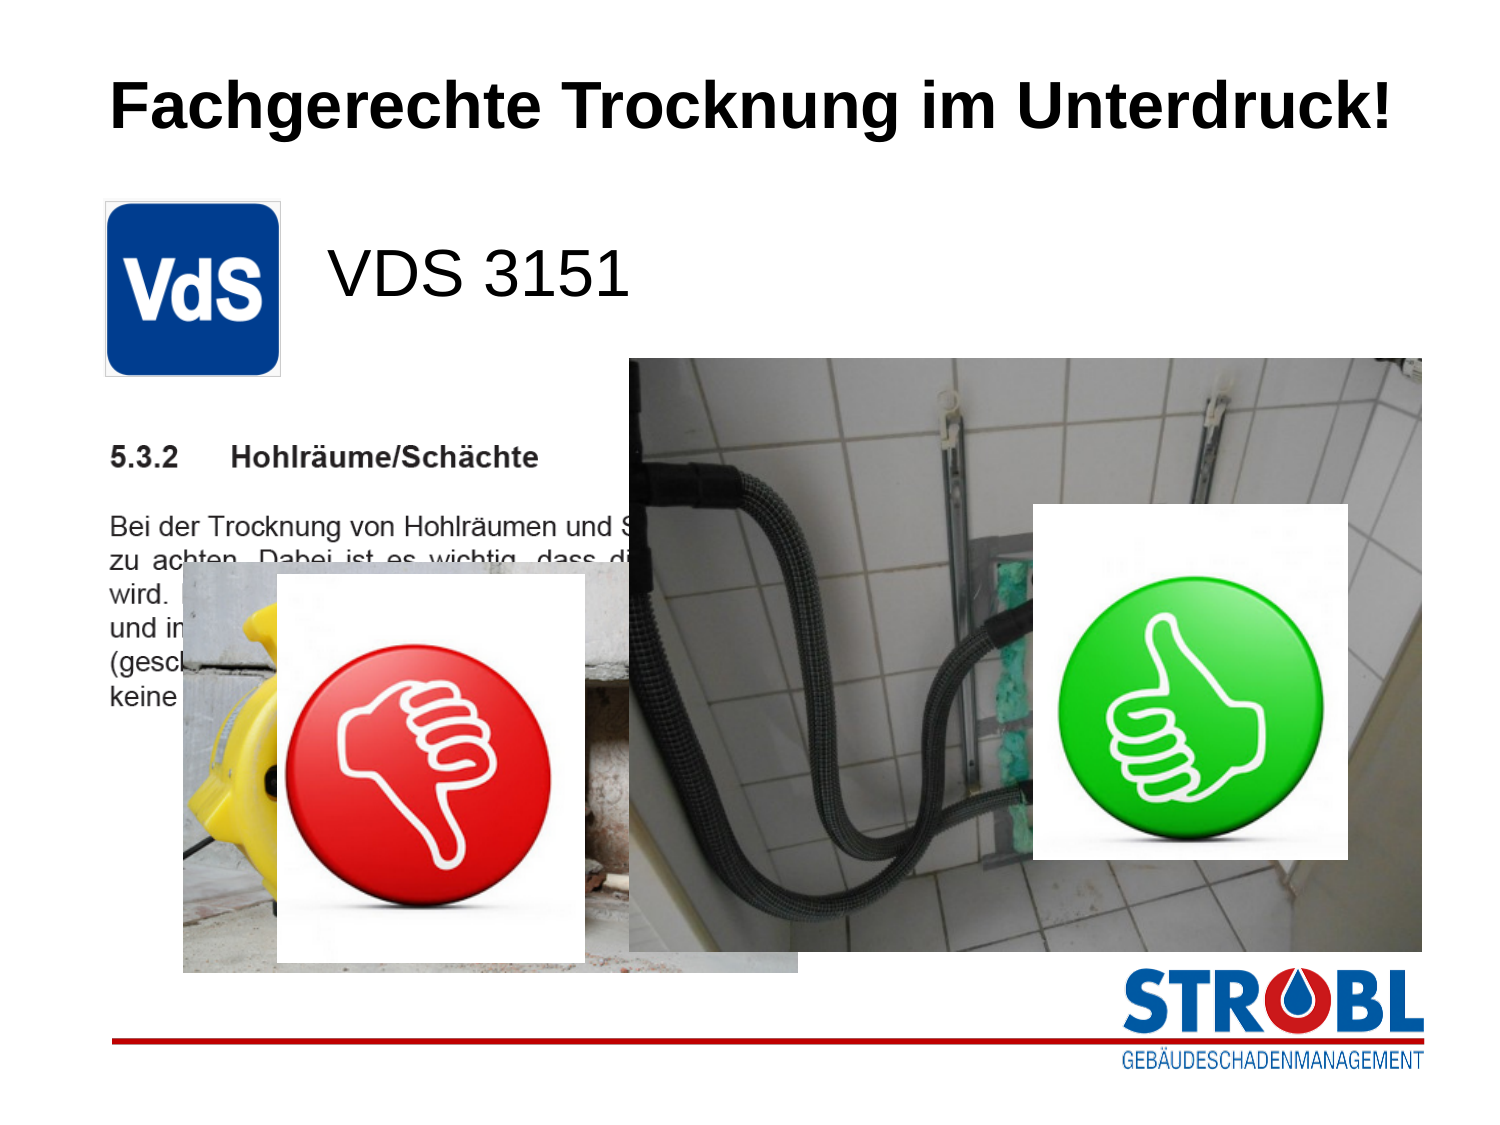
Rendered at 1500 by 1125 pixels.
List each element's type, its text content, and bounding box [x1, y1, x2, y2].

picture [88, 358, 1425, 1073]
picture [103, 197, 281, 377]
text_box VDS 3151 [312, 222, 993, 317]
text_box Fachgerechte Trocknung im Unterdruck! [95, 54, 1411, 195]
